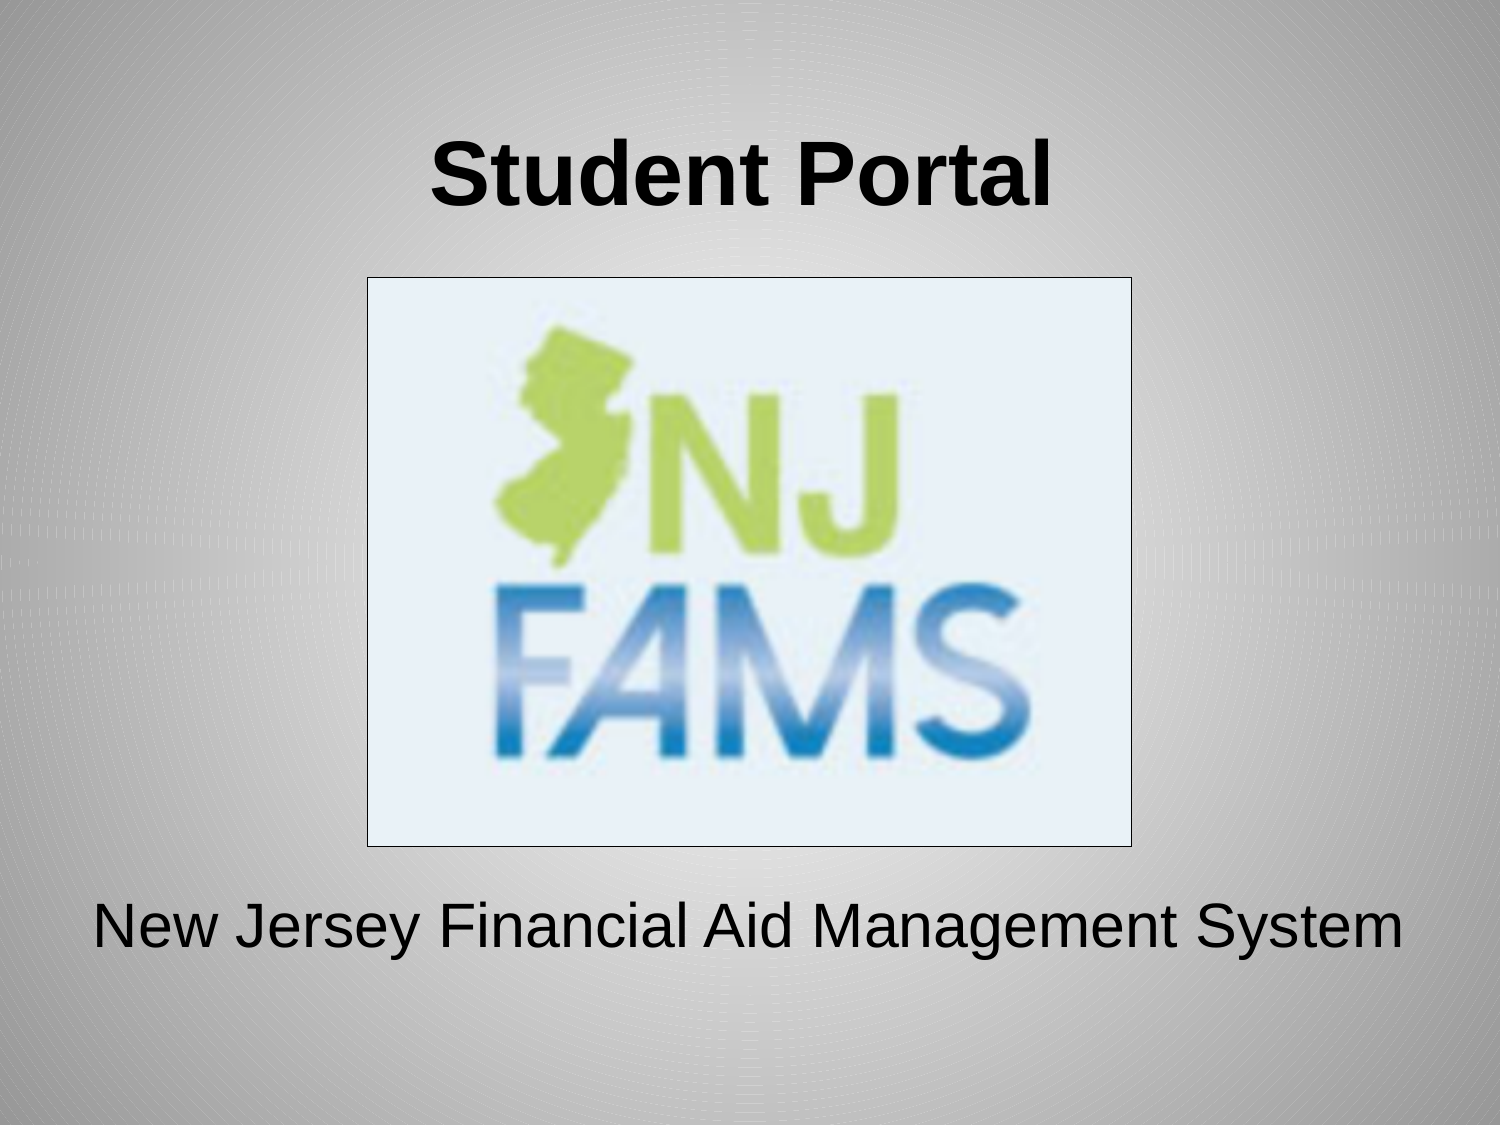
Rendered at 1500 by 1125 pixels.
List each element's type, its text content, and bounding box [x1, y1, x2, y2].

title Student Portal [13, 59, 1473, 278]
picture [367, 277, 1133, 848]
list New Jersey Financial Aid Management System [74, 262, 1426, 1006]
